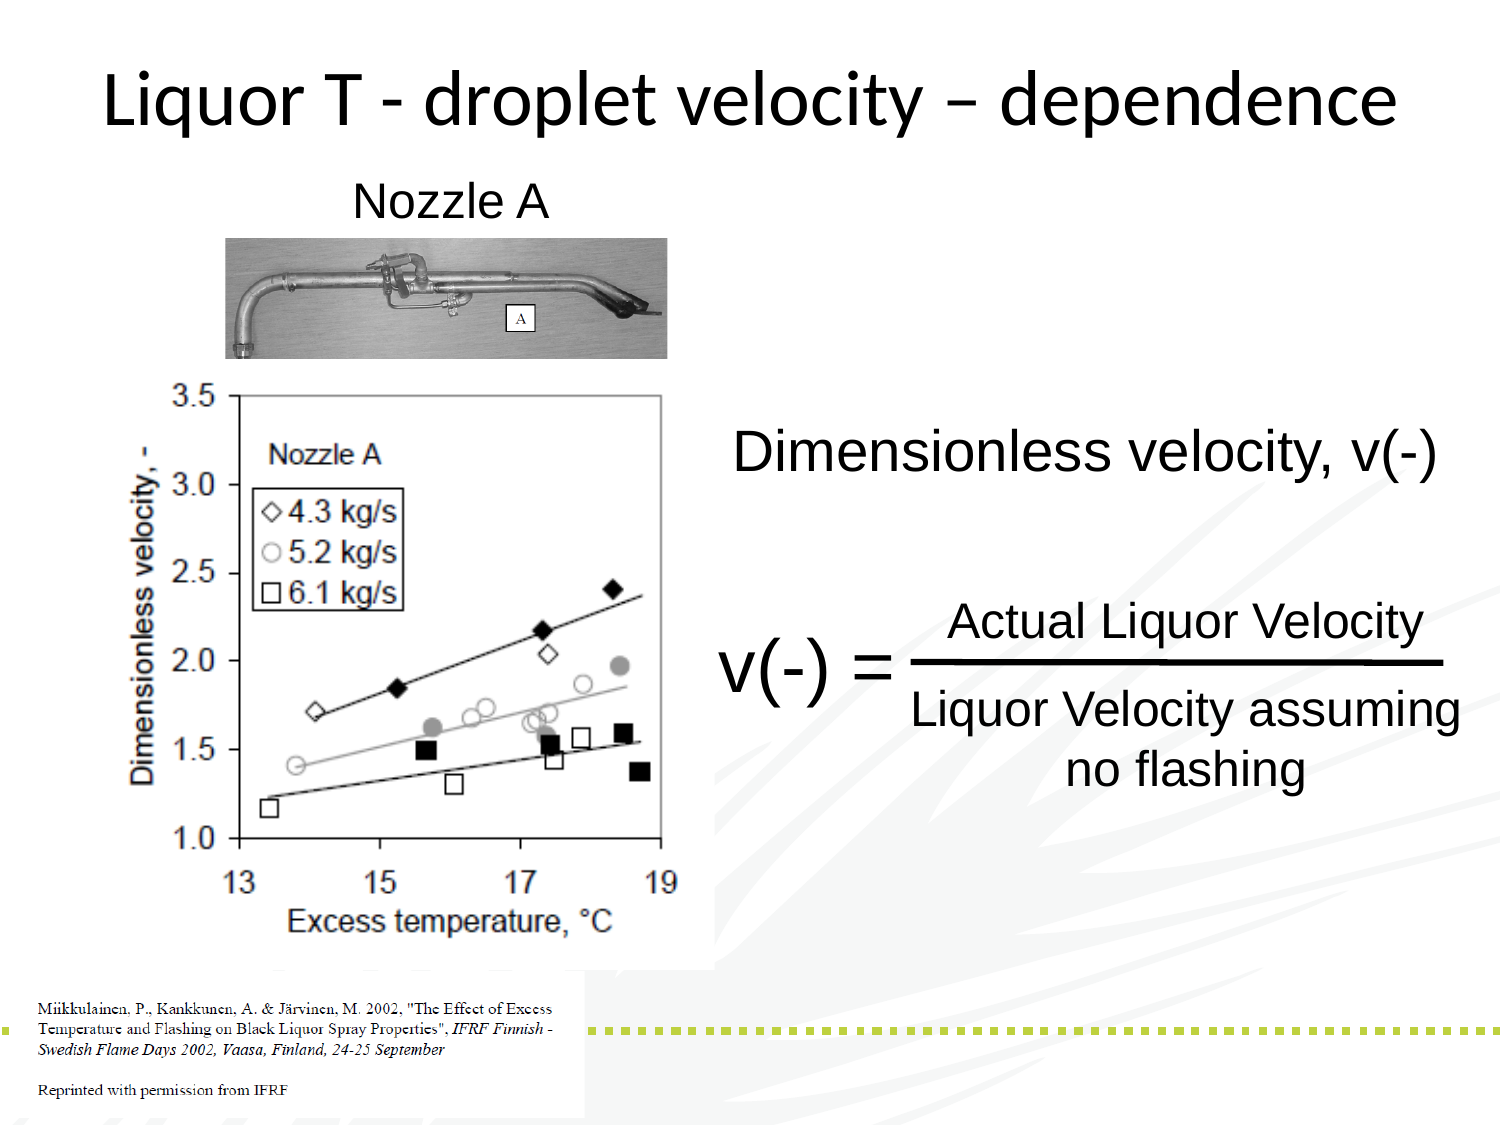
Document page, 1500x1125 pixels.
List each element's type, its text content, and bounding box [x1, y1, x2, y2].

text_box Dimensionless velocity, v(-) [719, 405, 1455, 491]
text_box Liquor Velocity assuming no flashing [895, 668, 1478, 804]
text_box v(-) = [719, 609, 911, 715]
picture [225, 238, 668, 359]
text_box Actual Liquor Velocity [932, 581, 1441, 656]
text_box Nozzle A [337, 160, 565, 236]
title Liquor T - droplet velocity – dependence [76, 0, 1427, 188]
picture [16, 361, 715, 1118]
